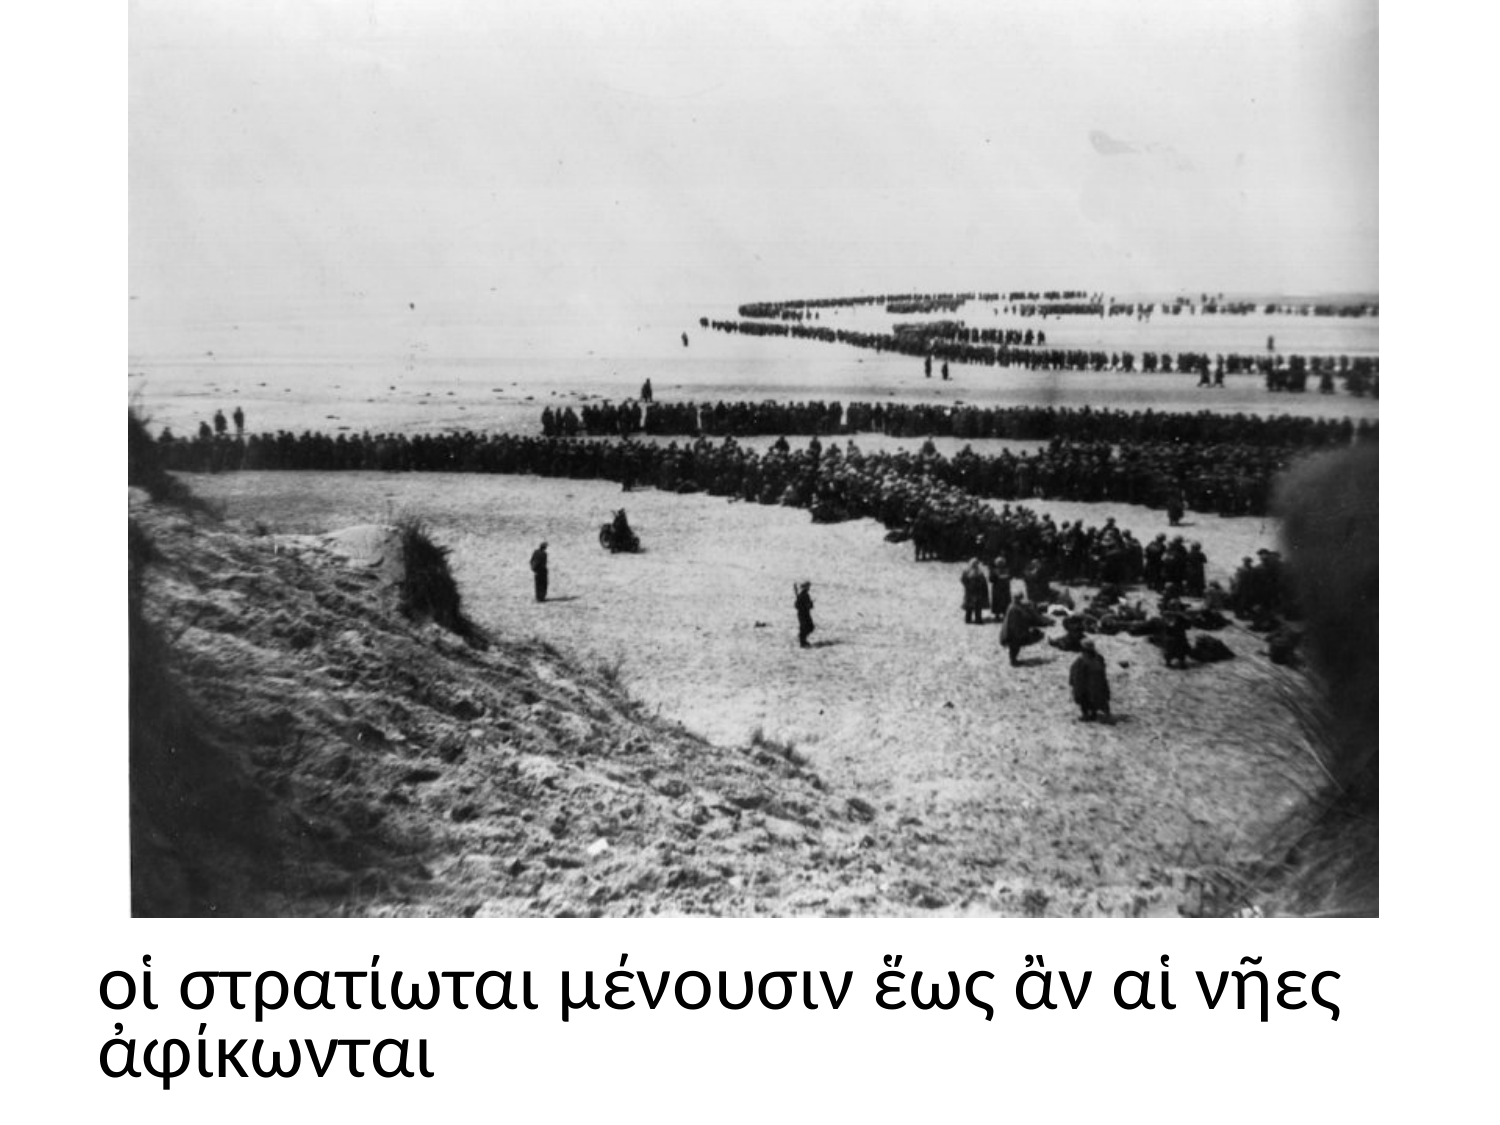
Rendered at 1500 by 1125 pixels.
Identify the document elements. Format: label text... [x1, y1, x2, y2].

title οἱ στρατίωται μένουσιν ἕως ἂν αἱ νῆες ἀφίκωνται [82, 949, 1432, 1102]
picture [128, 0, 1380, 918]
